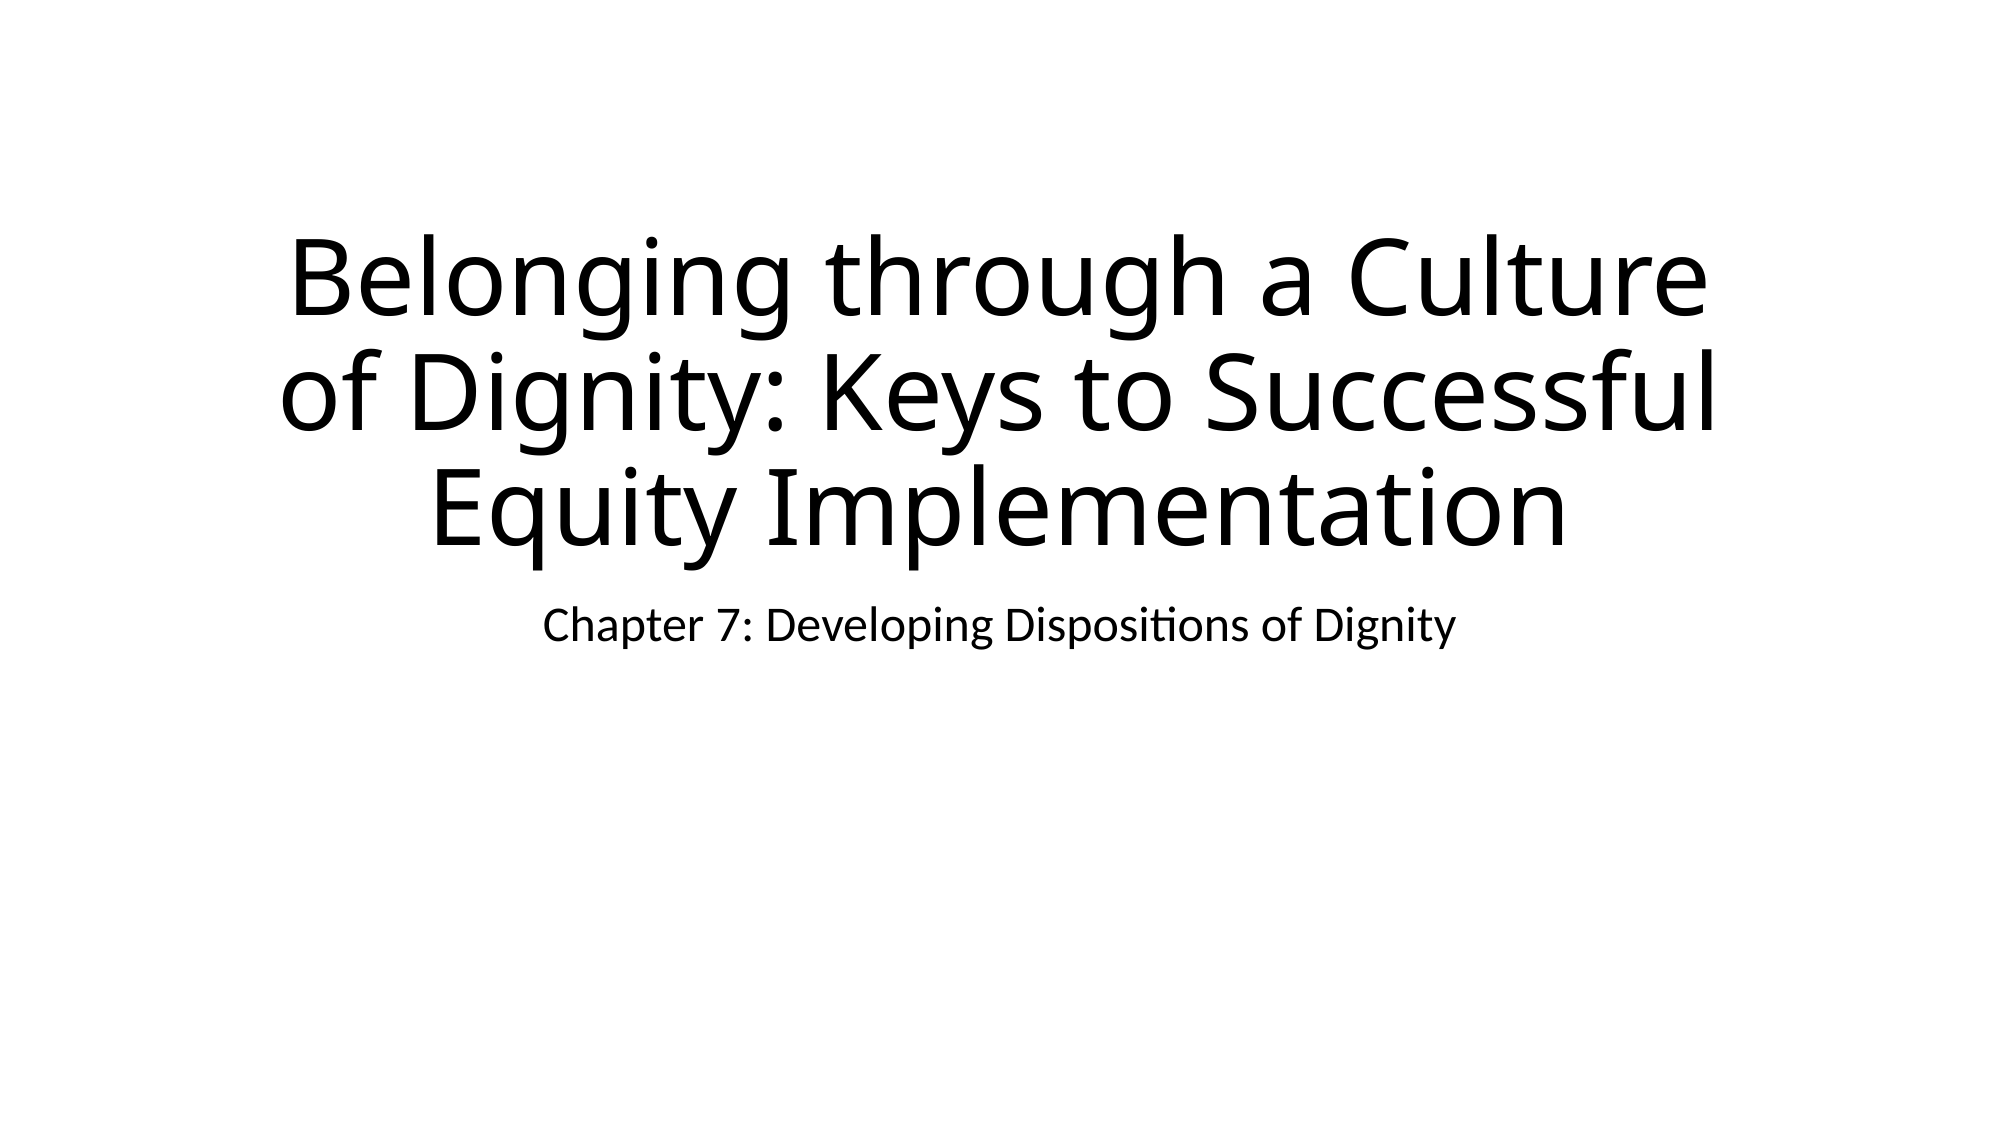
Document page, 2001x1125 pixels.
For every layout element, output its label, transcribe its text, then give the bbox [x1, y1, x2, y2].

subtitle Chapter 7: Developing Dispositions of Dignity [249, 590, 1750, 863]
title Belonging through a Culture of Dignity: Keys to Successful Equity Implementation [249, 184, 1750, 576]
